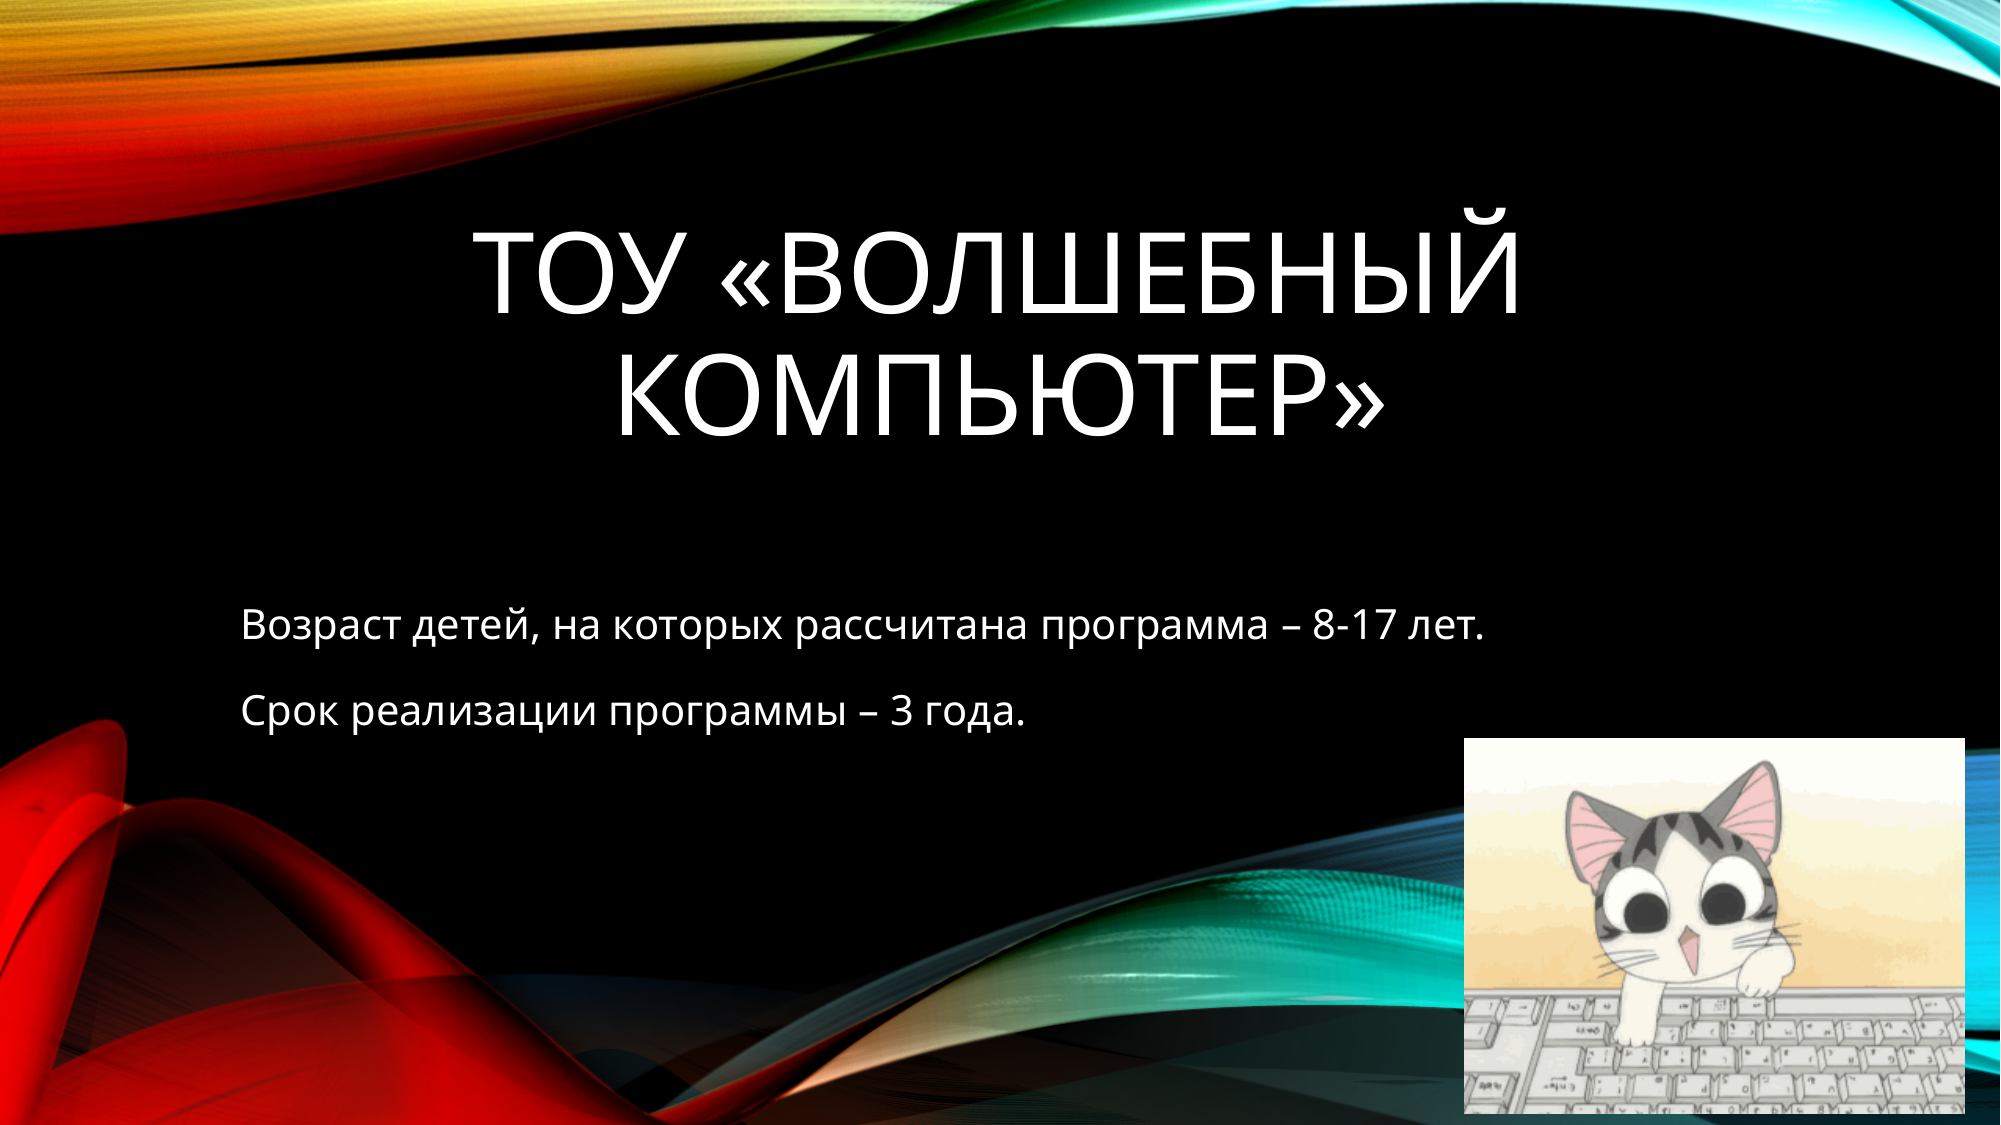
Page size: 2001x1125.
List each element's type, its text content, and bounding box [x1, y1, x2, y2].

subtitle Возраст детей, на которых рассчитана программа – 8-17 лет. [225, 595, 1775, 682]
picture [0, 0, 2000, 237]
picture [0, 717, 2000, 1125]
text_box Срок реализации программы – 3 года. [225, 682, 1775, 795]
title ТОУ «Волшебный Компьютер» [67, 175, 1933, 468]
